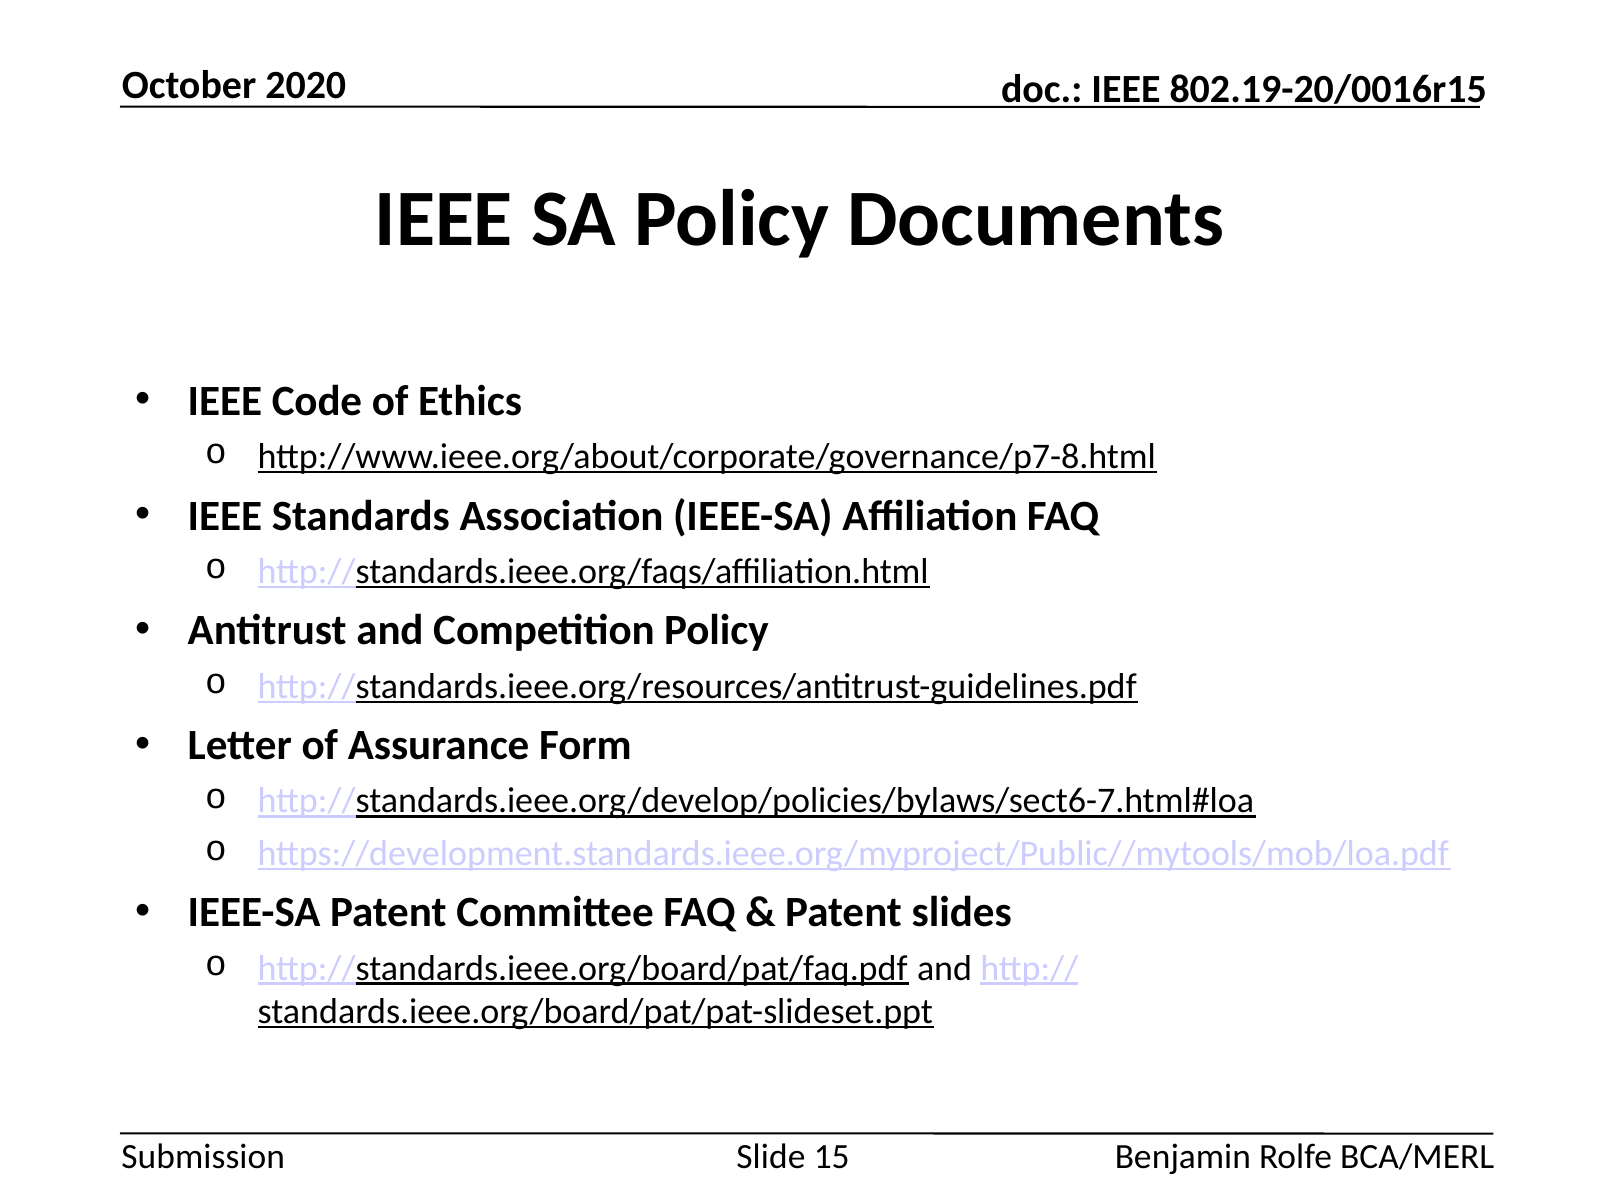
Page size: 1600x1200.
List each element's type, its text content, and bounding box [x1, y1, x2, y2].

slide_number Slide 15 [733, 1132, 854, 1197]
title IEEE SA Policy Documents [119, 119, 1480, 307]
list IEEE Code of Ethics http://www.ieee.org/about/corporate/governance/p7-8.html IEEE Standards Association (IEEE-SA) Affiliation FAQ http://standards.ieee.org/faqs/affiliation.html Antitrust and Competition Policy http://standards.ieee.org/resources/antitrust-guidelines.pdf Letter of Assurance Form http://standards.ieee.org/develop/policies/bylaws/sect6-7.html#loa https://development.standards.ieee.org/myproject/Public//mytools/mob/loa.pdf IEEE-SA Patent Committee FAQ & Patent slides http://standards.ieee.org/board/pat/faq.pdf and http://standards.ieee.org/board/pat/pat-slideset.ppt [119, 364, 1480, 1088]
footer Benjamin Rolfe BCA/MERL [937, 1132, 1495, 1174]
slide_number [121, 58, 451, 107]
